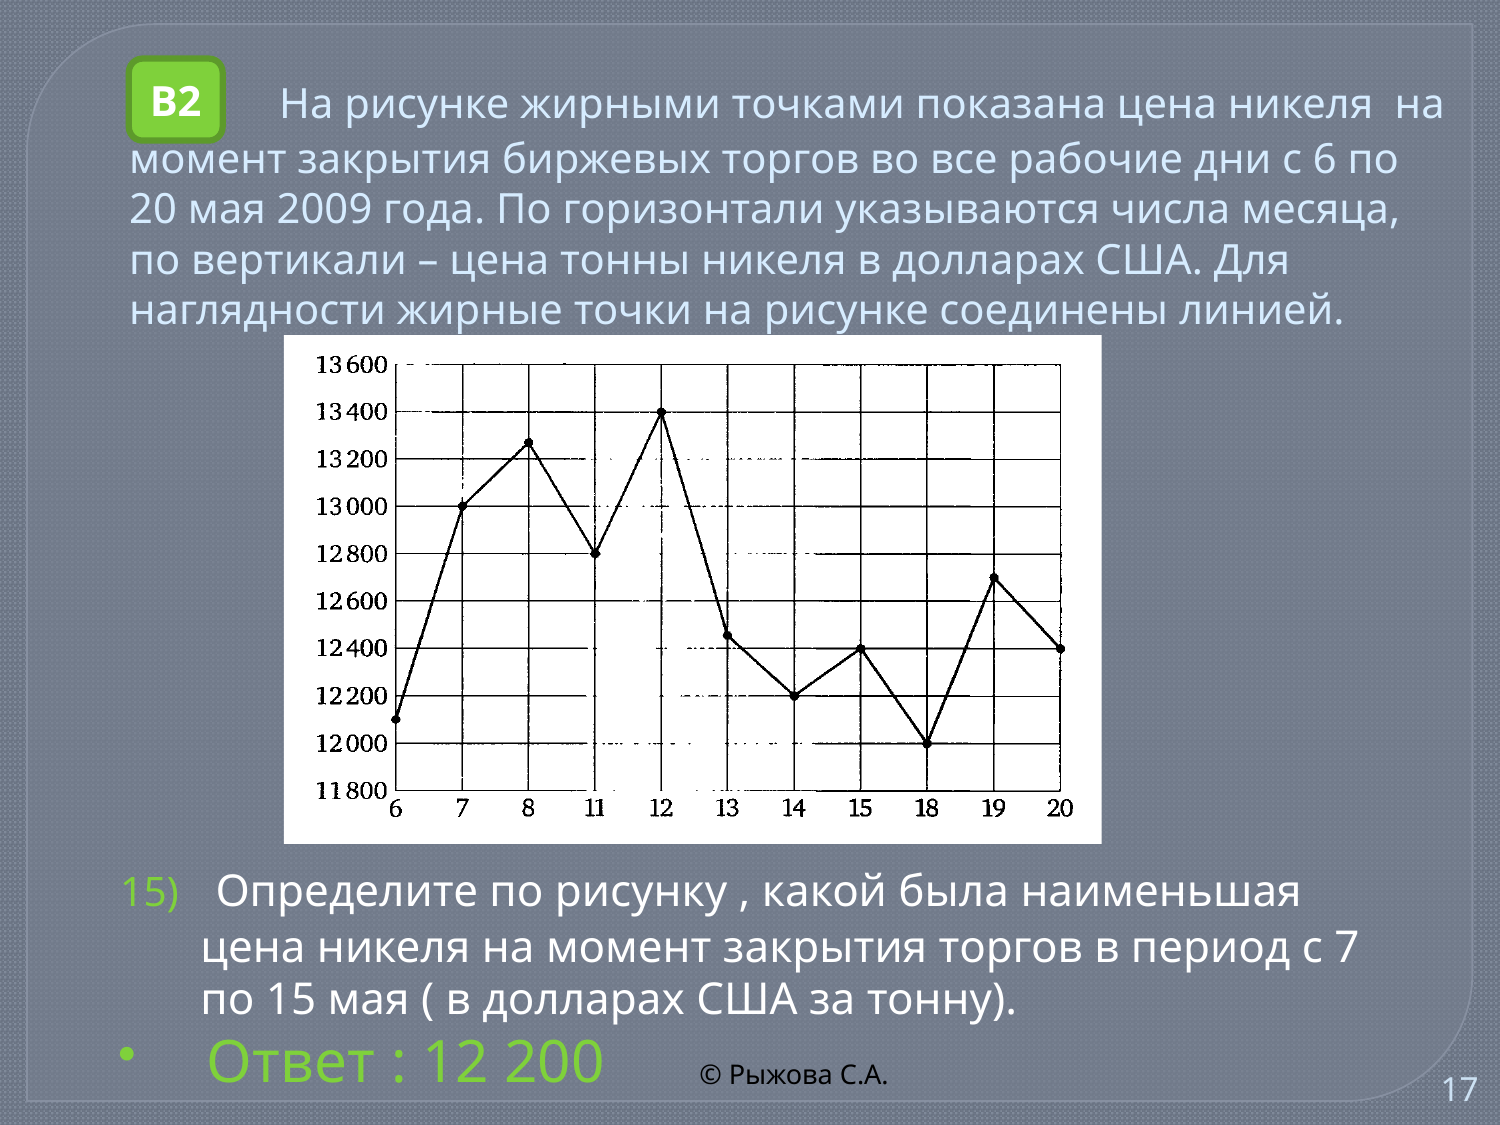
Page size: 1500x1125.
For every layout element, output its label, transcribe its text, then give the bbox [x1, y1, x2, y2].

title На рисунке жирными точками показана цена никеля на момент закрытия биржевых торгов во все рабочие дни с 6 по 20 мая 2009 года. По горизонтали указываются числа месяца, по вертикали – цена тонны никеля в долларах США. Для наглядности жирные точки на рисунке соединены линией. [105, 23, 1465, 340]
slide_number 17 [1417, 1068, 1494, 1114]
picture [283, 335, 1102, 844]
text_box В2 [125, 55, 226, 144]
list Определите по рисунку , какой была наименьшая цена никеля на момент закрытия торгов в период с 7 по 15 мая ( в долларах США за тонну). Ответ : 12 200 [105, 417, 1430, 1102]
